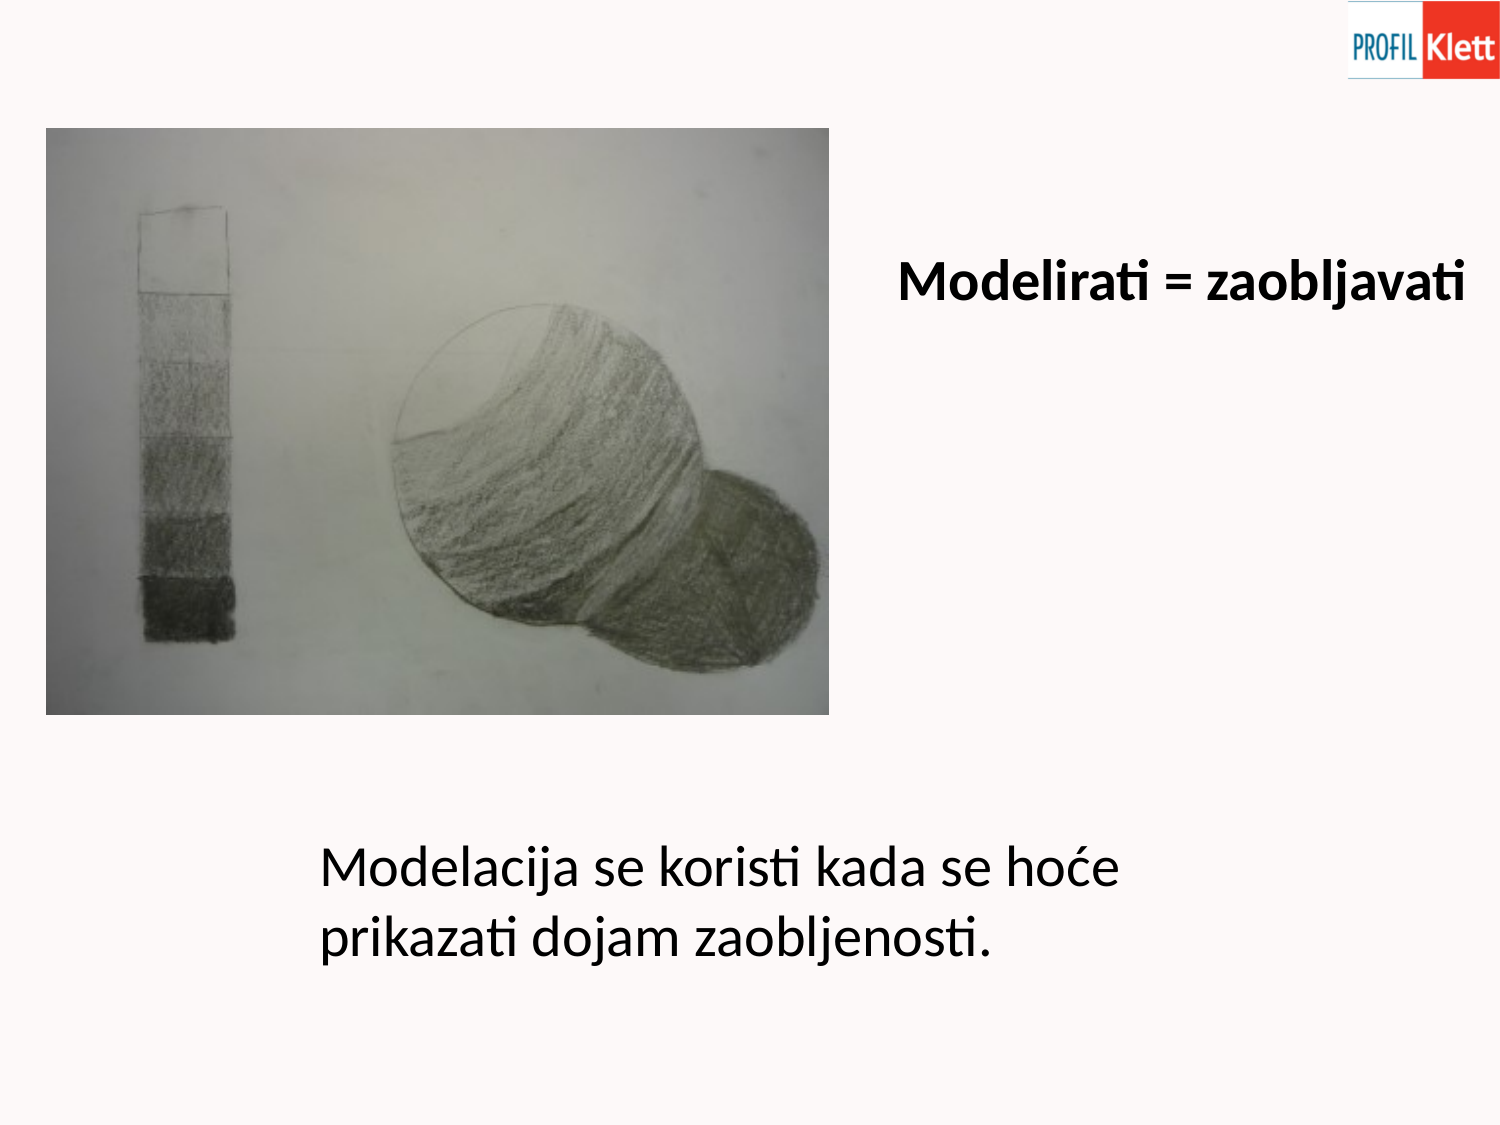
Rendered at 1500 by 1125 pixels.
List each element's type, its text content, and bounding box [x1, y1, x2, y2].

text_box Modelacija se koristi kada se hoće prikazati dojam zaobljenosti. [304, 820, 1195, 975]
text_box Modelirati = zaobljavati [883, 234, 1482, 320]
picture [0, 0, 1500, 1125]
